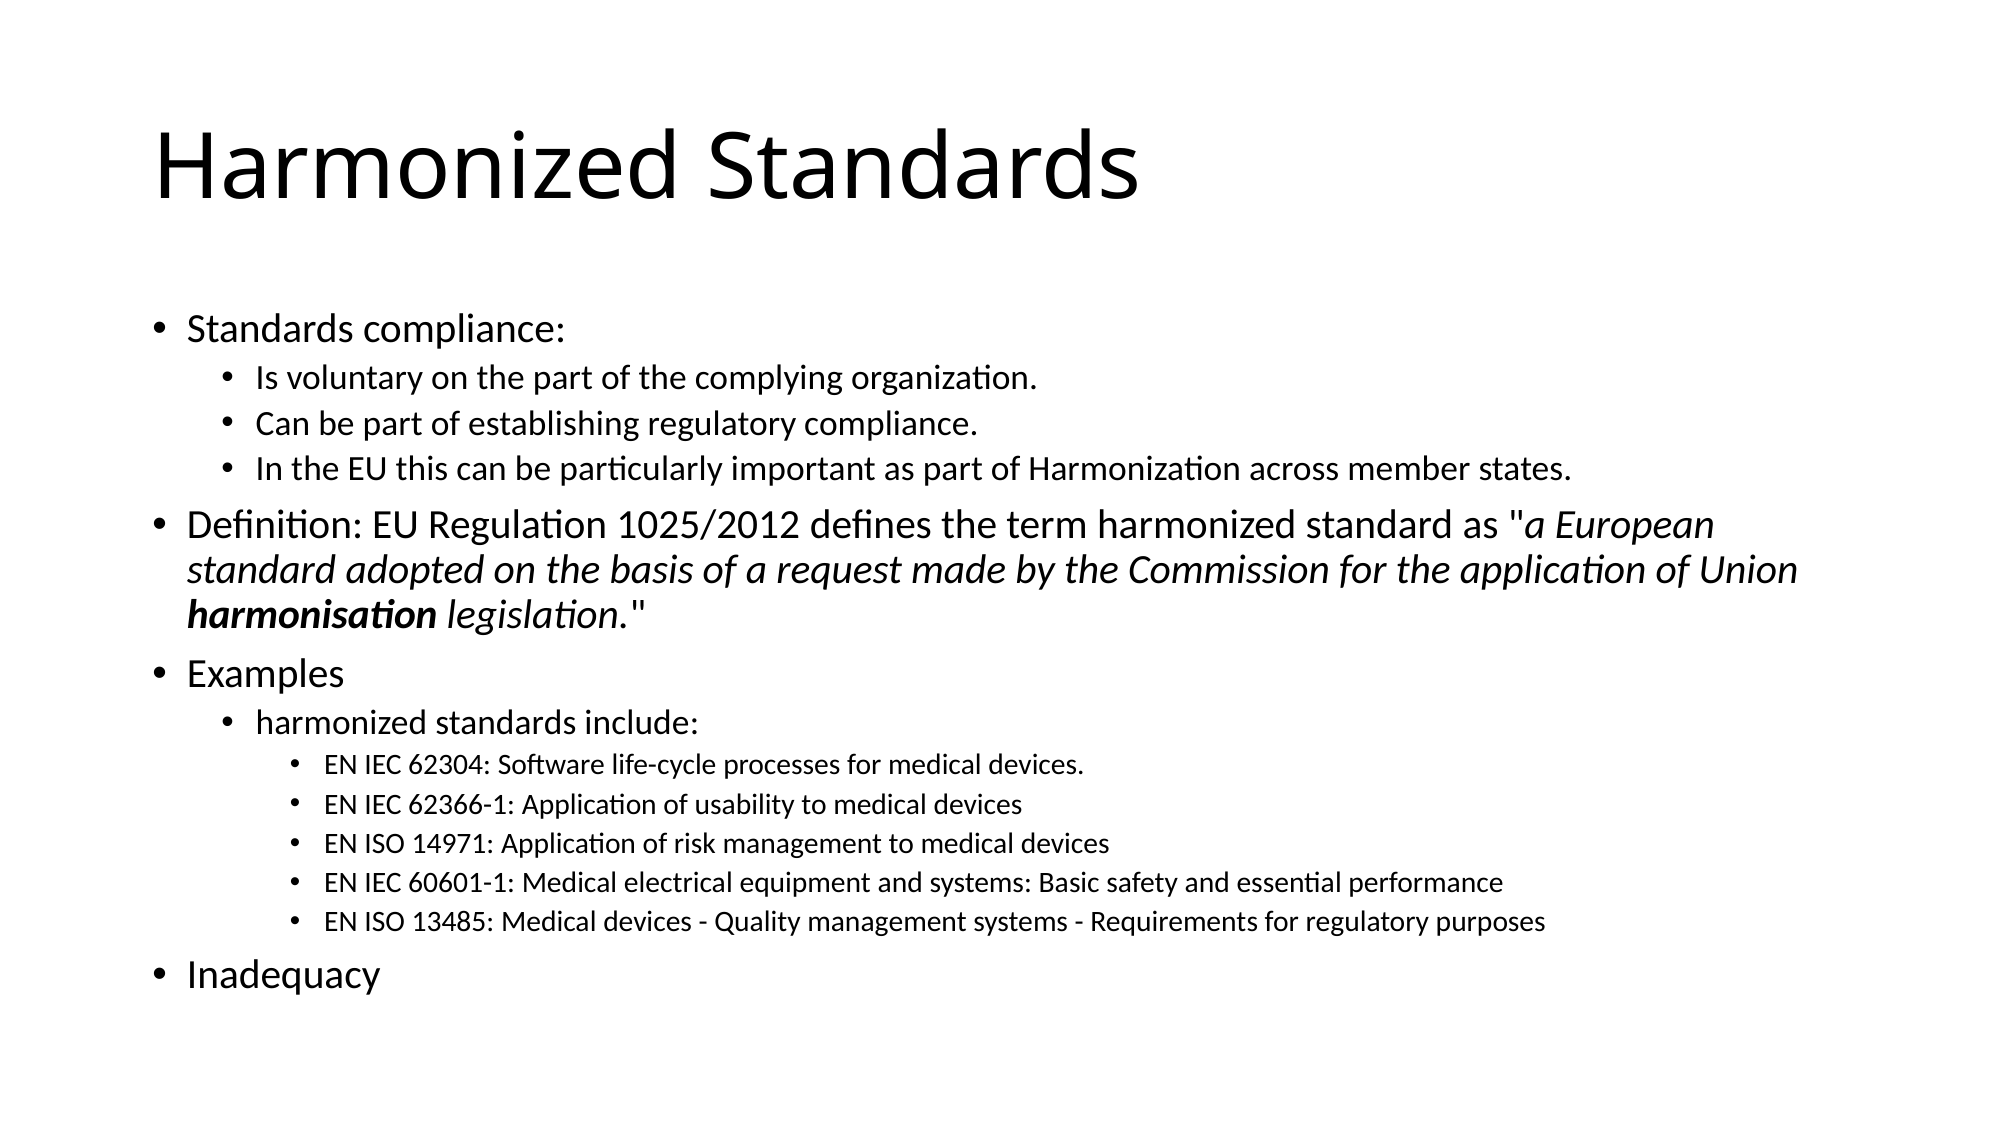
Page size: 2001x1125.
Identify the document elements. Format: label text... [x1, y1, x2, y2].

list Standards compliance: Is voluntary on the part of the complying organization. Can be part of establishing regulatory compliance. In the EU this can be particularly important as part of Harmonization across member states. Definition: EU Regulation 1025/2012 defines the term harmonized standard as "a European standard adopted on the basis of a request made by the Commission for the application of Union harmonisation legislation." Examples harmonized standards include: EN IEC 62304: Software life-cycle processes for medical devices. EN IEC 62366-1: Application of usability to medical devices EN ISO 14971: Application of risk management to medical devices EN IEC 60601-1: Medical electrical equipment and systems: Basic safety and essential performance EN ISO 13485: Medical devices - Quality management systems - Requirements for regulatory purposes Inadequacy [137, 299, 1863, 1014]
title Harmonized Standards [137, 59, 1863, 278]
